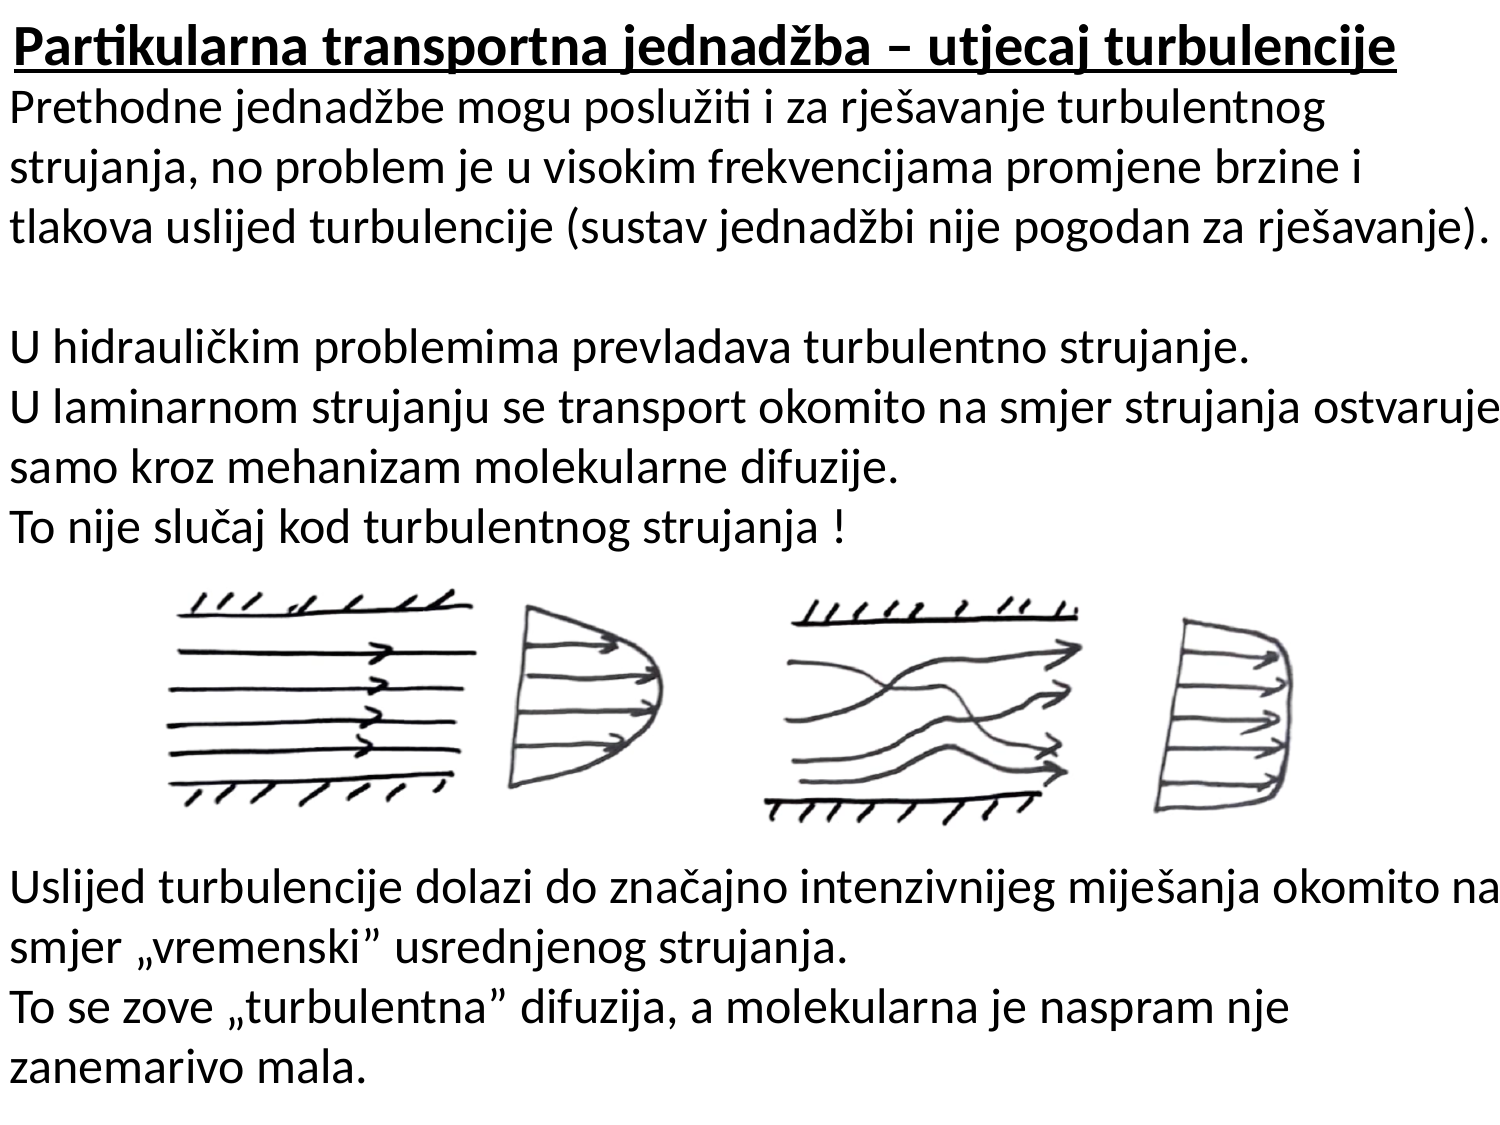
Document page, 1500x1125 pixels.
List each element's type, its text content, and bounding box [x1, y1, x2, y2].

text_box Prethodne jednadžbe mogu poslužiti i za rješavanje turbulentnog strujanja, no problem je u visokim frekvencijama promjene brzine i tlakova uslijed turbulencije (sustav jednadžbi nije pogodan za rješavanje). U hidrauličkim problemima prevladava turbulentno strujanje. U laminarnom strujanju se transport okomito na smjer strujanja ostvaruje samo kroz mehanizam molekularne difuzije. To nije slučaj kod turbulentnog strujanja ! Uslijed turbulencije dolazi do značajno intenzivnijeg miješanja okomito na smjer „vremenski” usrednjenog strujanja. To se zove „turbulentna” difuzija, a molekularna je naspram nje zanemarivo mala. [0, 66, 1500, 1102]
text_box Partikularna transportna jednadžba – utjecaj turbulencije [0, 0, 1435, 85]
picture [128, 585, 1305, 828]
